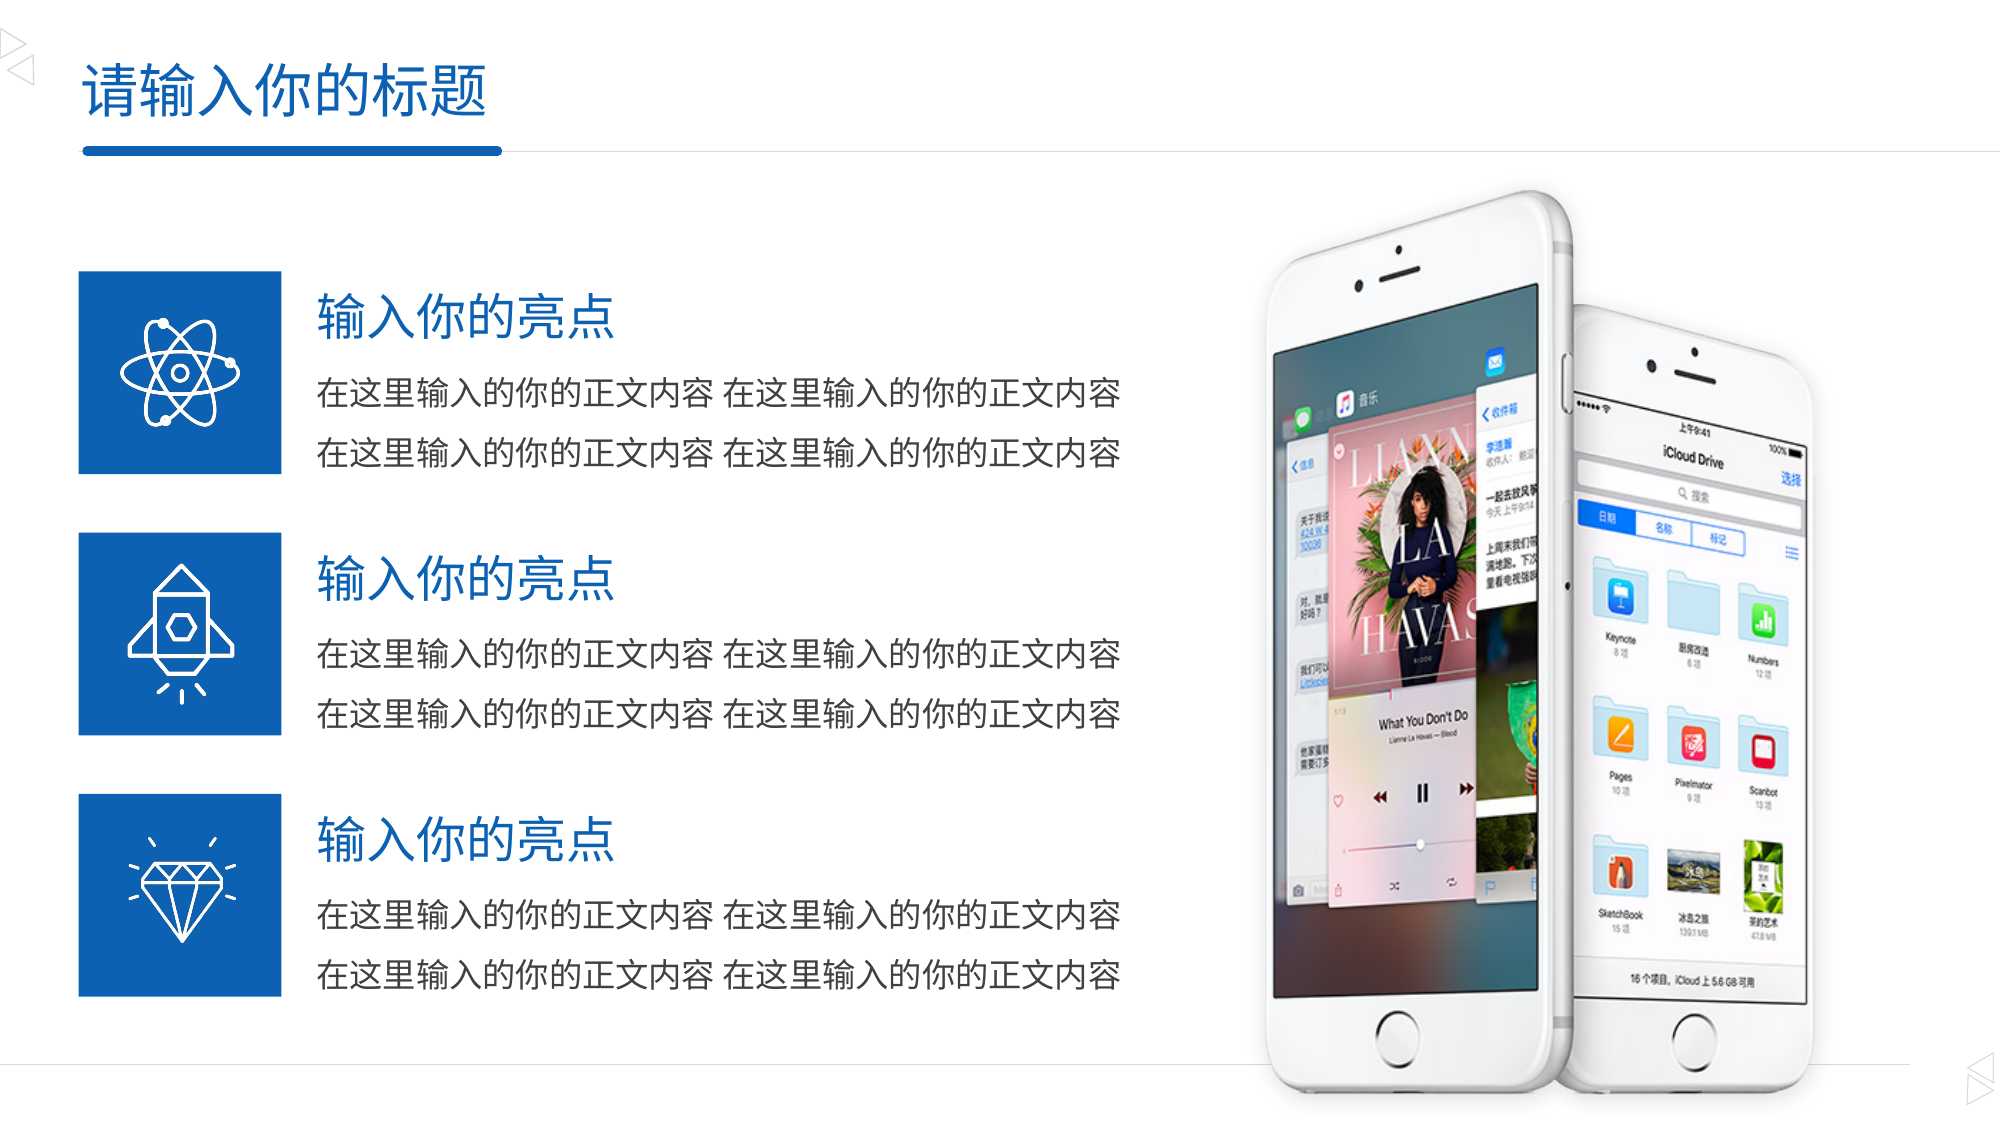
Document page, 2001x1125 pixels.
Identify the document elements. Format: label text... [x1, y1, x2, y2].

picture [77, 532, 280, 736]
text_box 输入你的亮点 [301, 801, 638, 867]
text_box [78, 271, 1302, 475]
picture [1265, 190, 1816, 1099]
text_box 请输入你的标题 [65, 46, 519, 132]
text_box 输入你的亮点 [301, 539, 638, 605]
text_box [78, 793, 282, 998]
text_box 在这里输入的你的正文内容 在这里输入的你的正文内容 在这里输入的你的正文内容 在这里输入的你的正文内容 [301, 605, 1265, 741]
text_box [1, 29, 42, 81]
text_box 在这里输入的你的正文内容 在这里输入的你的正文内容 在这里输入的你的正文内容 在这里输入的你的正文内容 [301, 867, 1265, 1002]
picture [97, 797, 255, 955]
